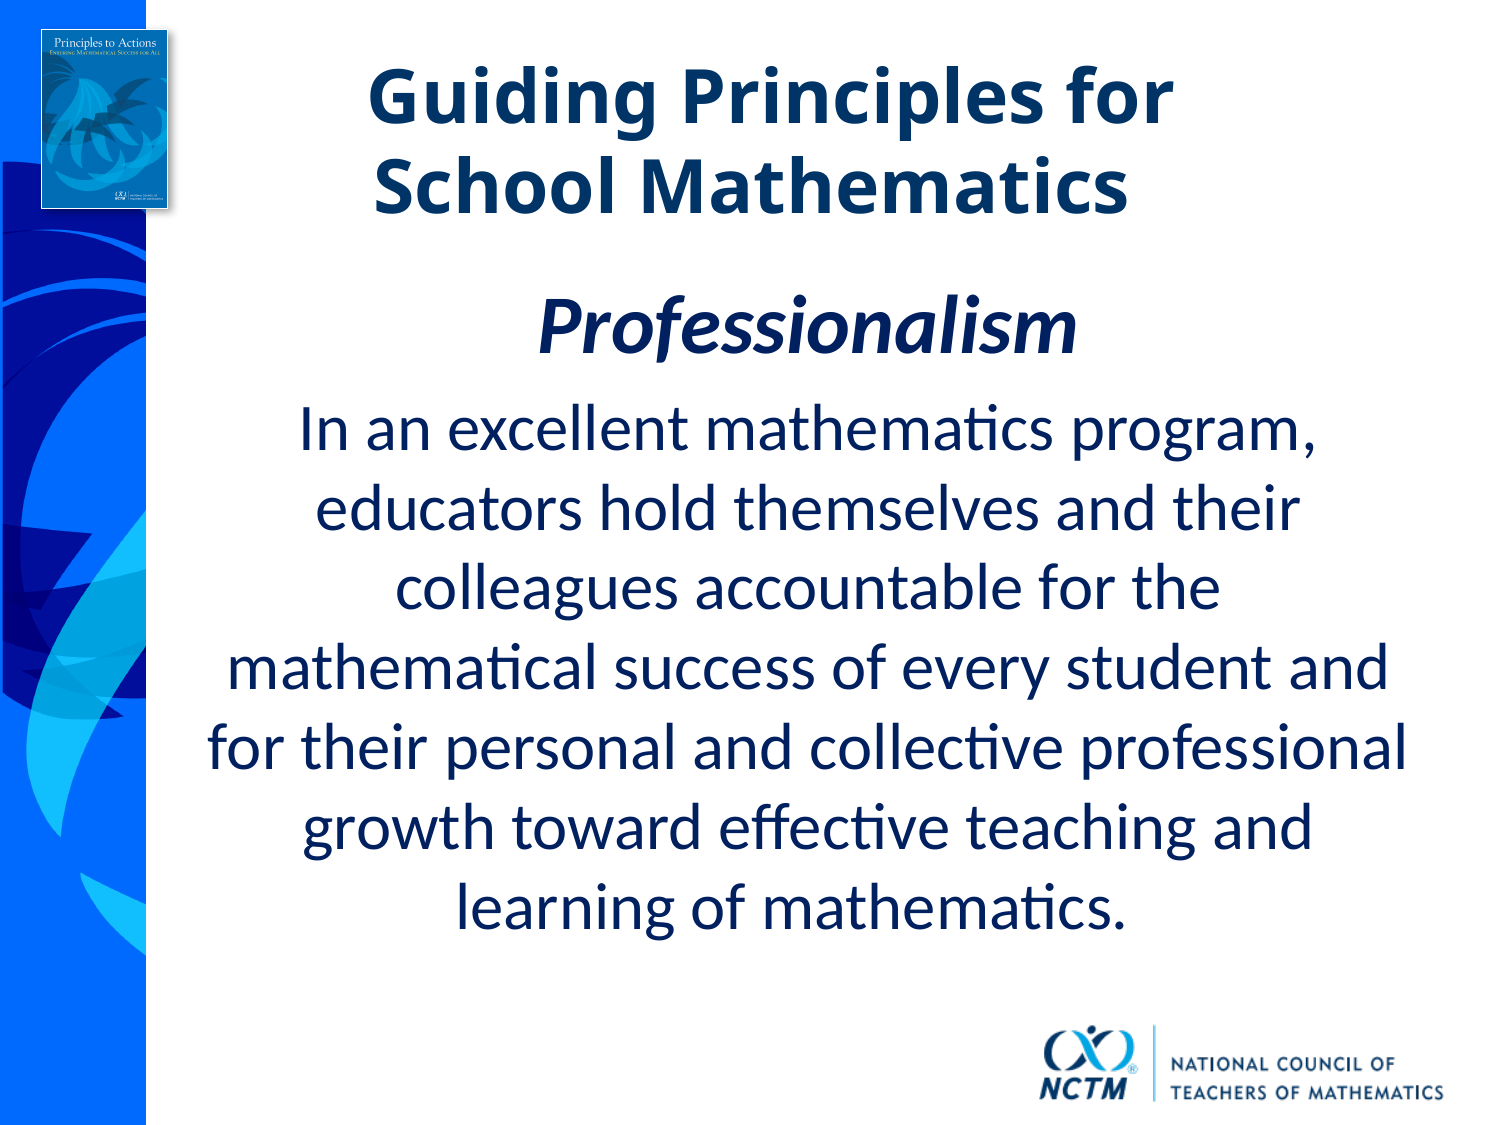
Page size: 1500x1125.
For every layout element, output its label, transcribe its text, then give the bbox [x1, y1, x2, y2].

picture [42, 30, 167, 208]
title Guiding Principles for School Mathematics [228, 45, 1315, 233]
picture [0, 0, 146, 1125]
list Professionalism In an excellent mathematics program, educators hold themselves and their colleagues accountable for the mathematical success of every student and for their personal and collective professional growth toward effective teaching and learning of mathematics. [192, 262, 1425, 1005]
